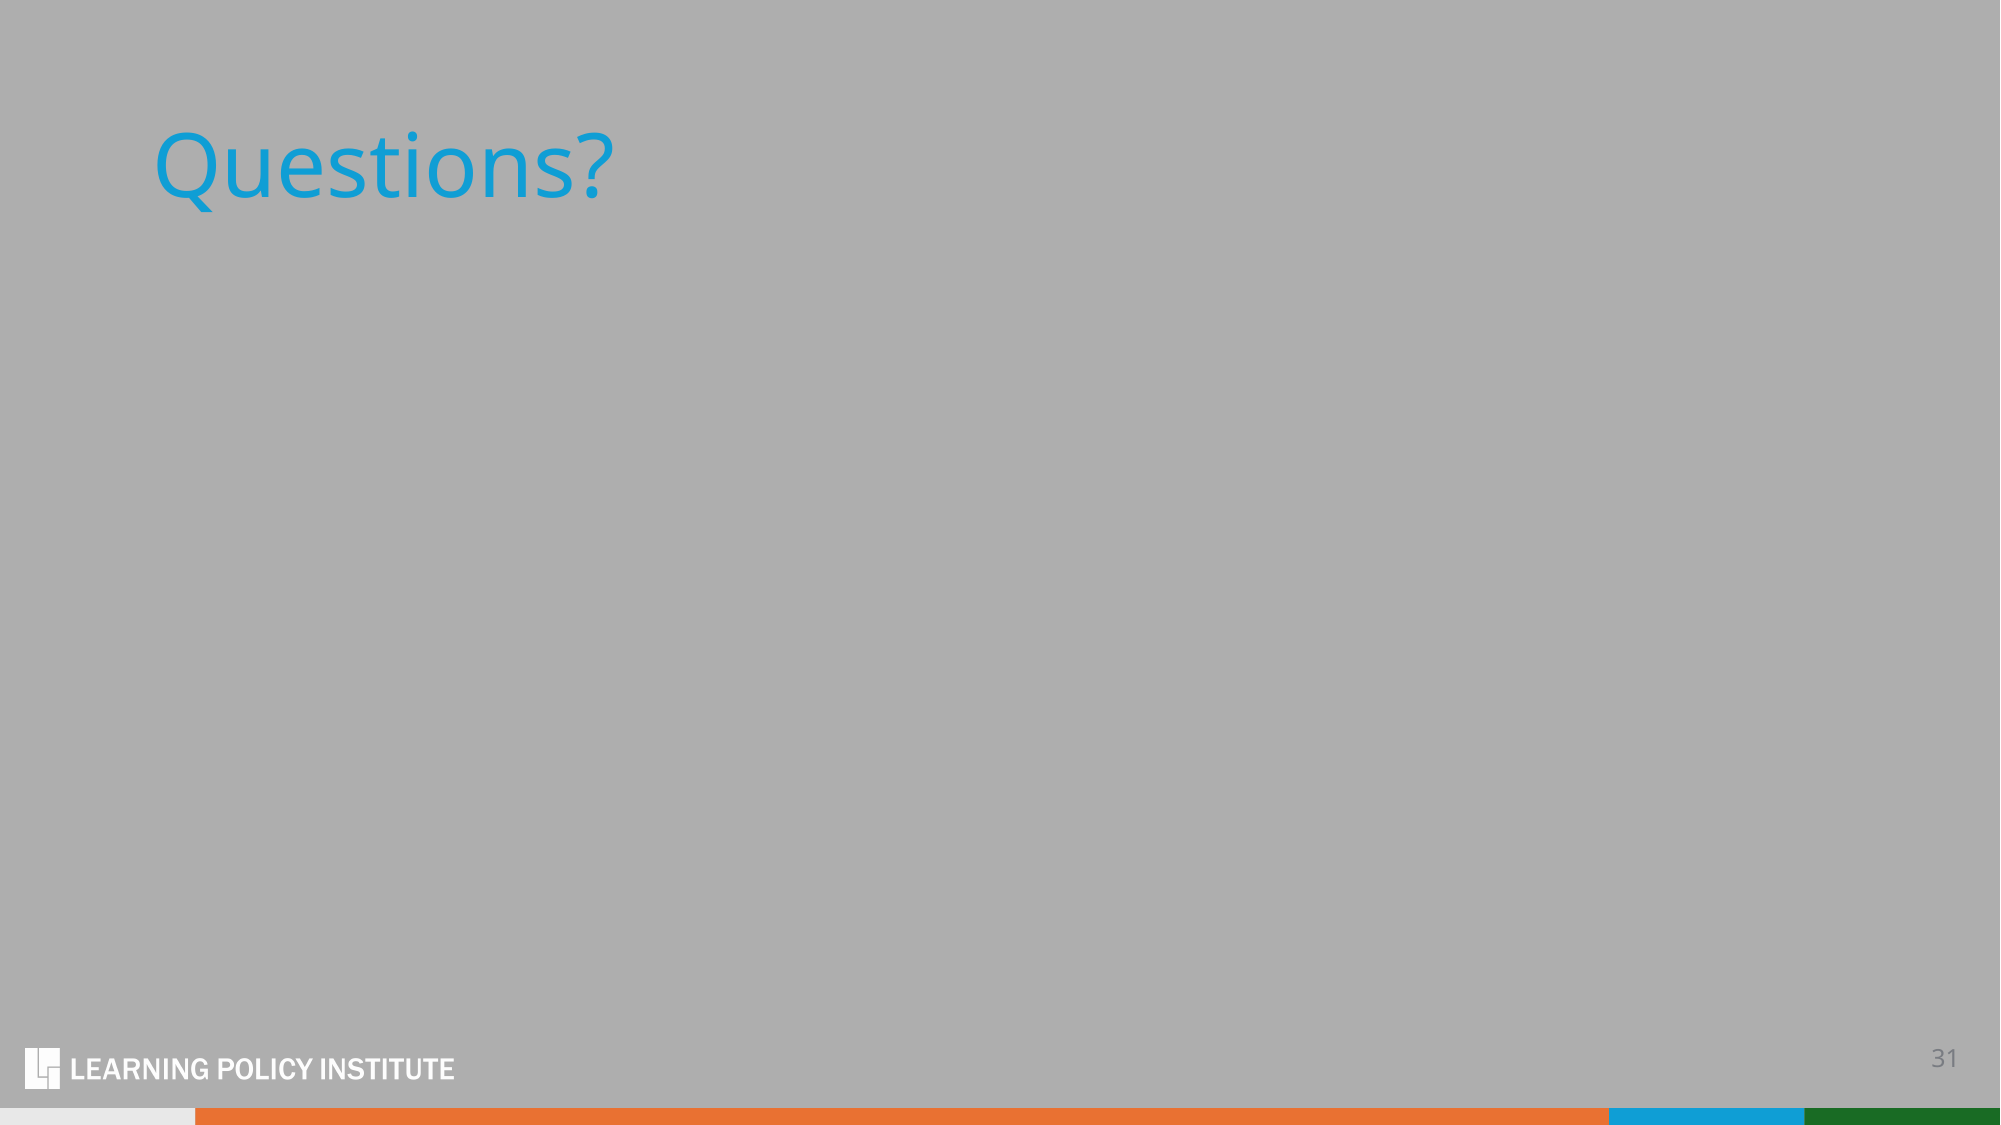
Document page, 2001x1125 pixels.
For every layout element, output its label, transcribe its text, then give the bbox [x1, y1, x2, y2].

picture [25, 1048, 454, 1089]
slide_number 31 [1854, 1027, 1975, 1096]
title Questions? [137, 60, 1863, 278]
